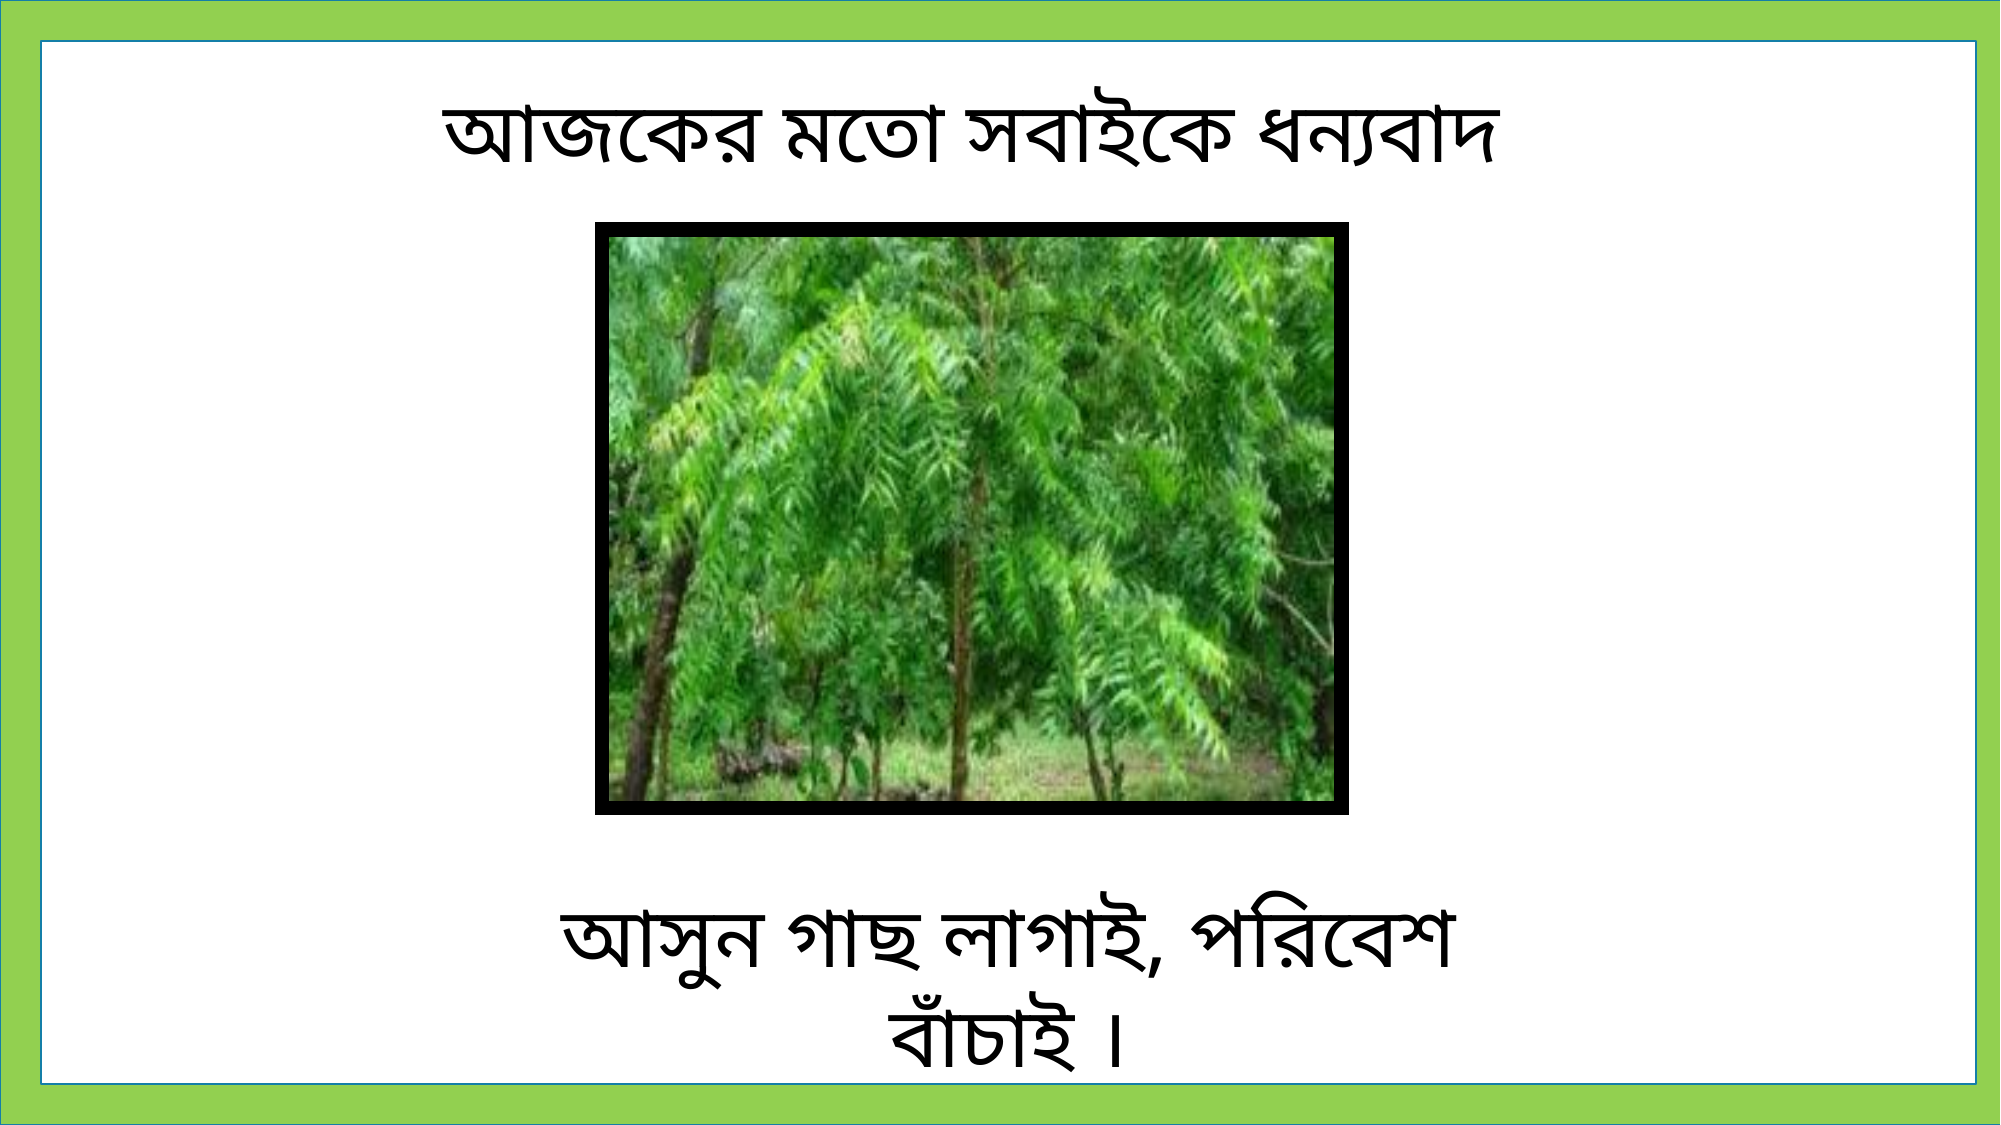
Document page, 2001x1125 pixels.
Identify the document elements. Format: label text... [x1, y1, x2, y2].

picture [609, 236, 1335, 801]
text_box [0, 0, 2000, 1125]
text_box আজকের মতো সবাইকে ধন্যবাদ [406, 72, 1537, 187]
text_box আসুন গাছ লাগাই, পরিবেশ বাঁচাই । [443, 876, 1574, 1092]
